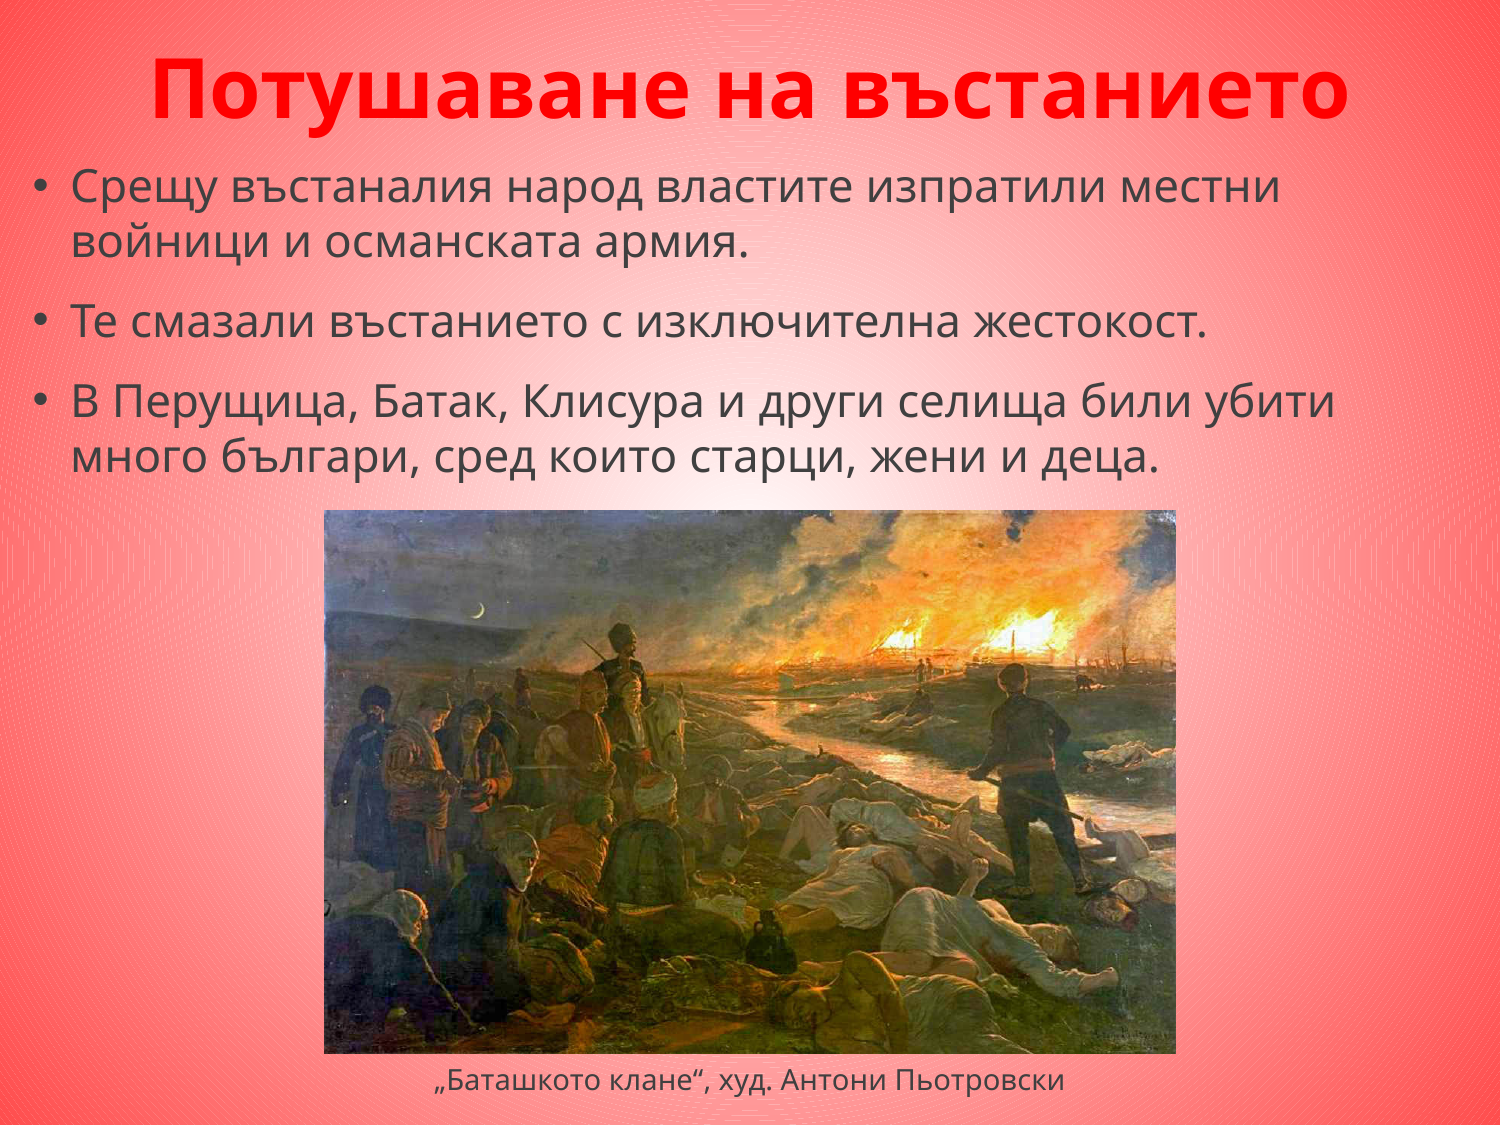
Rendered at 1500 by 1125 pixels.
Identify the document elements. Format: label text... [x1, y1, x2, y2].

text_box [324, 510, 1176, 1105]
title Потушаване на въстанието [0, 21, 1500, 161]
list Срещу въстаналия народ властите изпратили местни войници и османската армия. Те смазали въстанието с изключителна жестокост. В Перущица, Батак, Клисура и други селища били убити много българи, сред които старци, жени и деца. [17, 149, 1483, 587]
